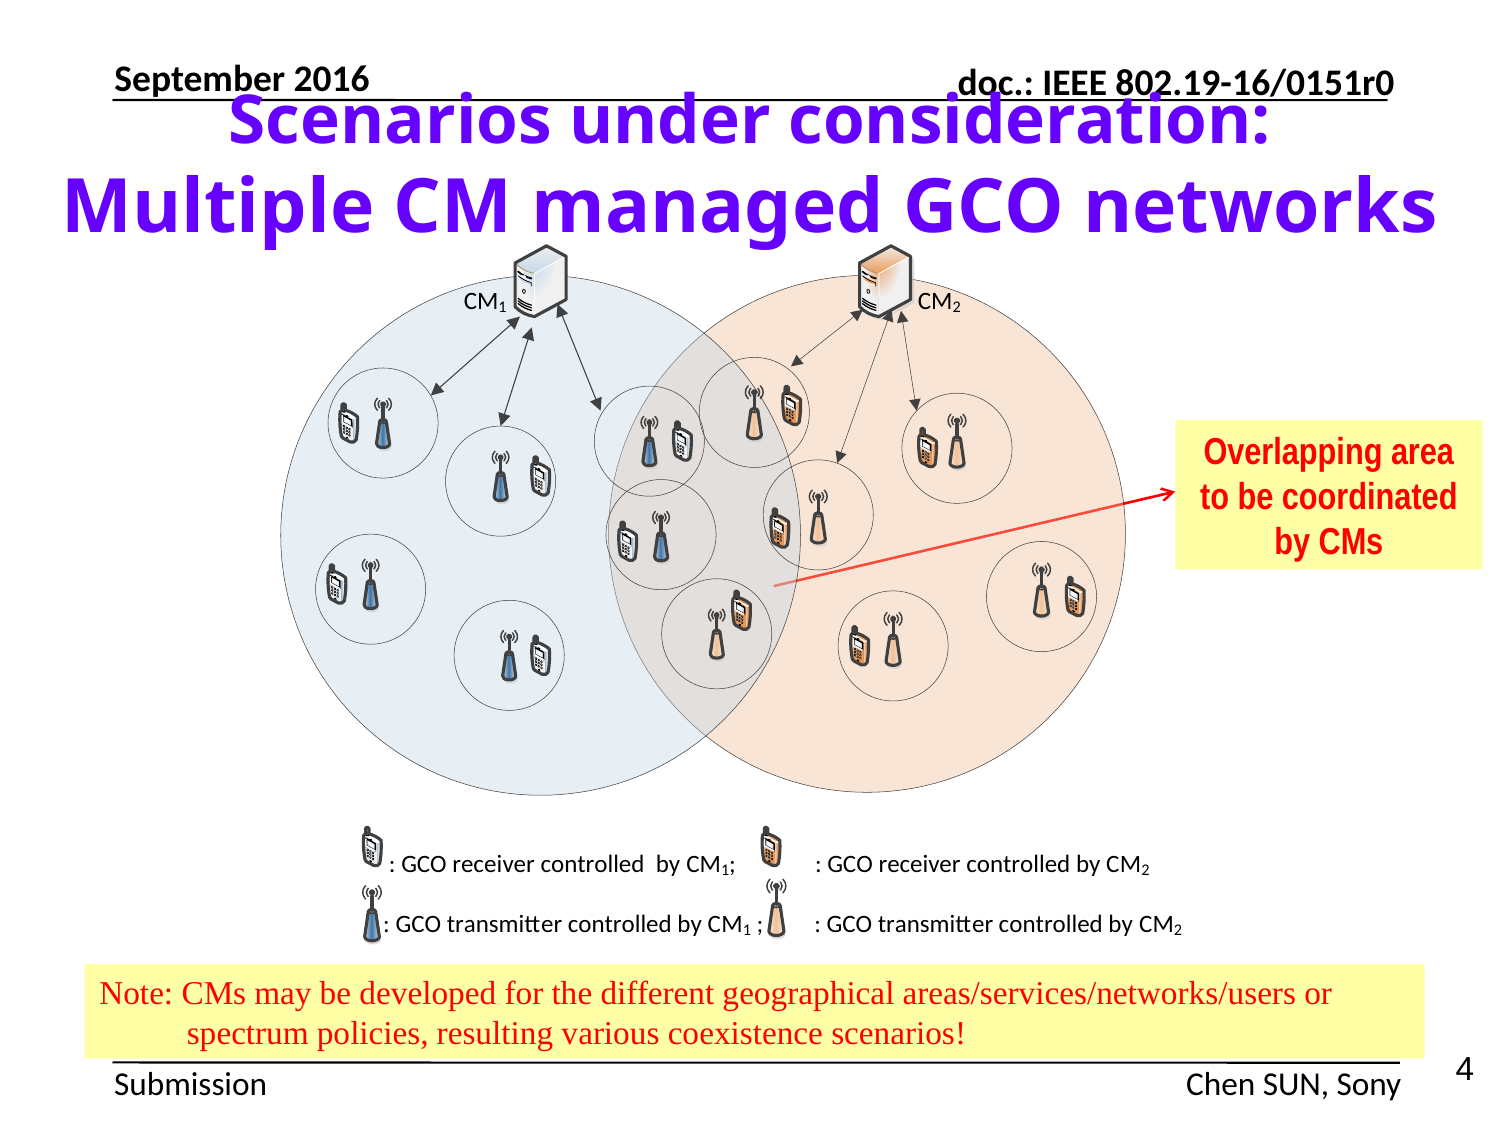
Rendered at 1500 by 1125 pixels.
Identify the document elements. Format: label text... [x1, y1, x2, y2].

text_box Note: CMs may be developed for the different geographical areas/services/networks/users or spectrum policies, resulting various coexistence scenarios! [84, 964, 1425, 1059]
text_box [277, 240, 1313, 994]
footer Chen SUN, Sony [878, 1061, 1402, 1103]
text_box Overlapping area to be coordinated by CMs [1316, 419, 1483, 570]
title Scenarios under consideration: Multiple CM managed GCO networks [29, 67, 1471, 256]
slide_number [114, 54, 423, 100]
slide_number 4 [1428, 1046, 1500, 1107]
